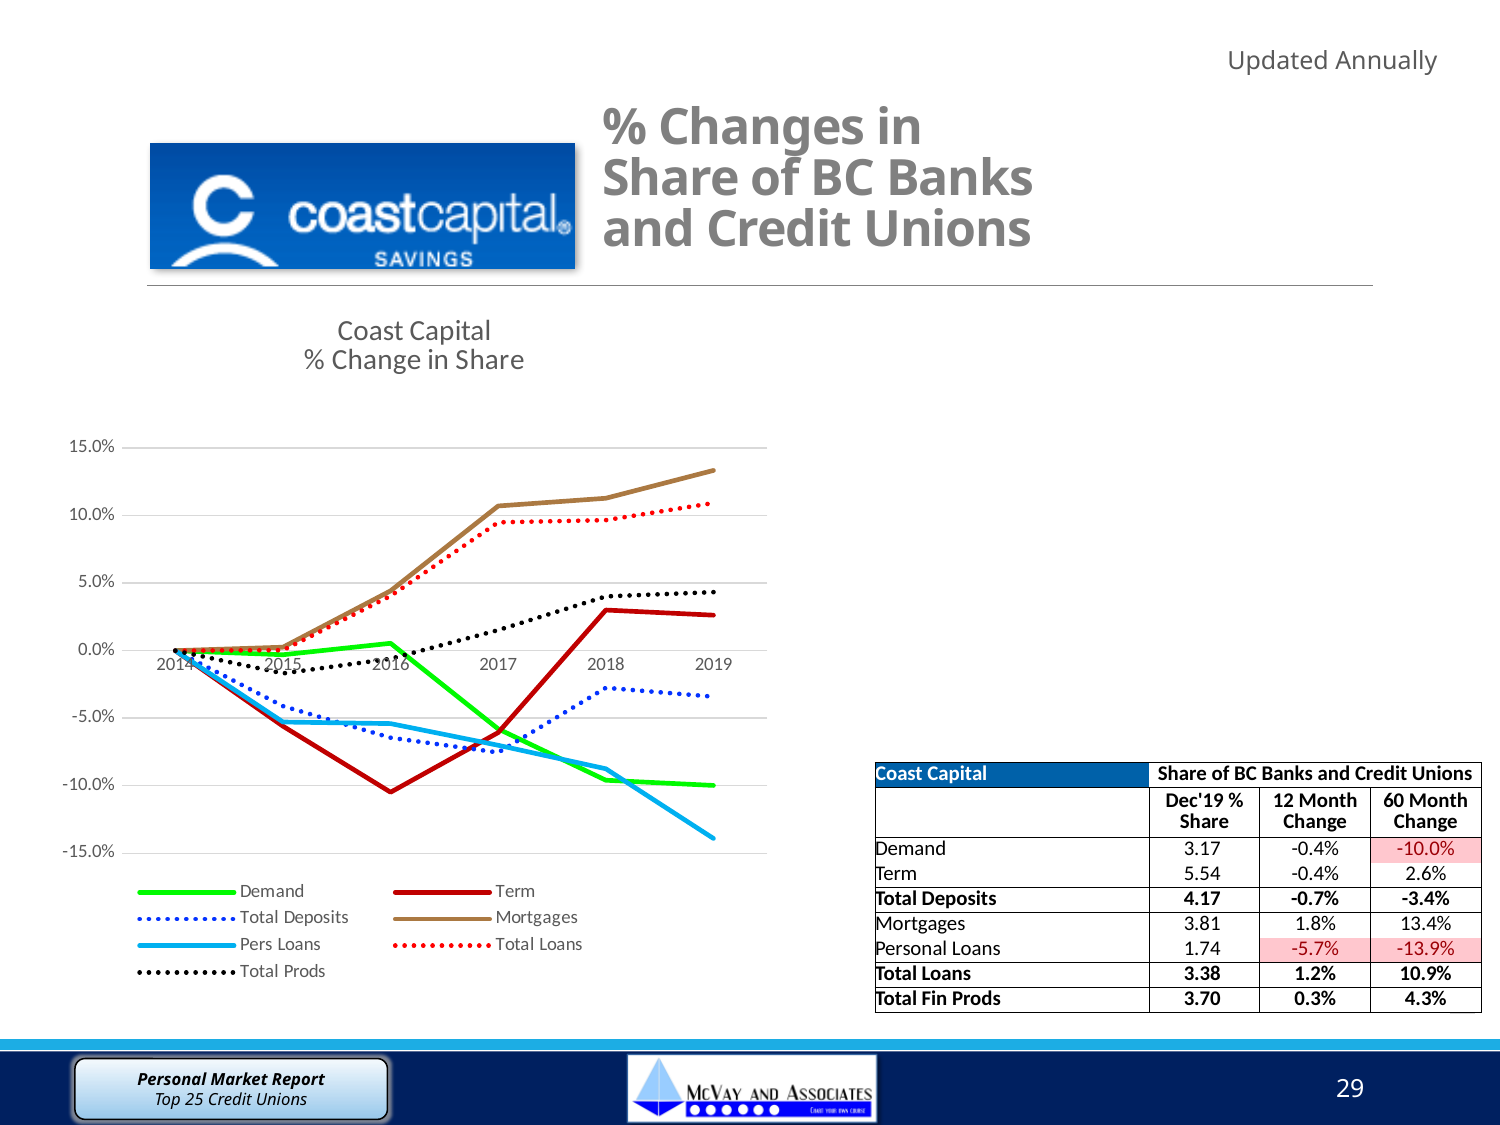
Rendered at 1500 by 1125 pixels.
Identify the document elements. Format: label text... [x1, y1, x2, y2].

table_header Coast Capital [876, 763, 1149, 787]
table_cell Total Fin Prods [876, 988, 1149, 1012]
table_cell 3.70 [1150, 988, 1259, 1012]
table_cell -5.7% [1260, 938, 1370, 962]
table_cell 1.2% [1260, 963, 1370, 987]
table_cell 4.3% [1371, 988, 1481, 1012]
table_cell [876, 813, 1149, 837]
table_cell 3.81 [1150, 913, 1259, 938]
table_cell -0.4% [1260, 863, 1370, 887]
chart [37, 286, 791, 1001]
text_box Updated Annually [1212, 37, 1453, 83]
table_cell 1.74 [1150, 938, 1259, 962]
slide_number 29 [1218, 1059, 1380, 1120]
table_cell 13.4% [1371, 913, 1481, 938]
table_cell 3.38 [1150, 963, 1259, 987]
table_cell 10.9% [1371, 963, 1481, 987]
title % Changes in Share of BC Banks and Credit Unions [587, 61, 1075, 324]
table_cell 4.17 [1150, 888, 1259, 912]
table_cell -0.7% [1260, 888, 1370, 912]
table_cell Dec'19 % Share [1150, 788, 1259, 837]
table_cell Demand [876, 838, 1149, 863]
table_header Share of BC Banks and Credit Unions [1149, 763, 1481, 787]
table_cell -10.0% [1371, 838, 1481, 863]
table_cell -3.4% [1371, 888, 1481, 912]
table_cell 60 Month Change [1371, 788, 1481, 837]
table_cell Term [876, 863, 1149, 887]
table_cell -13.9% [1371, 938, 1481, 962]
table_cell 1.8% [1260, 913, 1370, 938]
table_cell 2.6% [1371, 863, 1481, 887]
table_cell Personal Loans [876, 938, 1149, 962]
table_cell 5.54 [1150, 863, 1259, 887]
table_cell Total Deposits [876, 888, 1149, 912]
table_cell [876, 788, 1149, 813]
table_cell Total Loans [876, 963, 1149, 987]
table_cell 12 Month Change [1260, 788, 1370, 837]
picture [149, 142, 576, 269]
table_cell 3.17 [1150, 838, 1259, 863]
table_cell 0.3% [1260, 988, 1370, 1012]
table_cell Mortgages [876, 913, 1149, 938]
table_cell -0.4% [1260, 838, 1370, 863]
